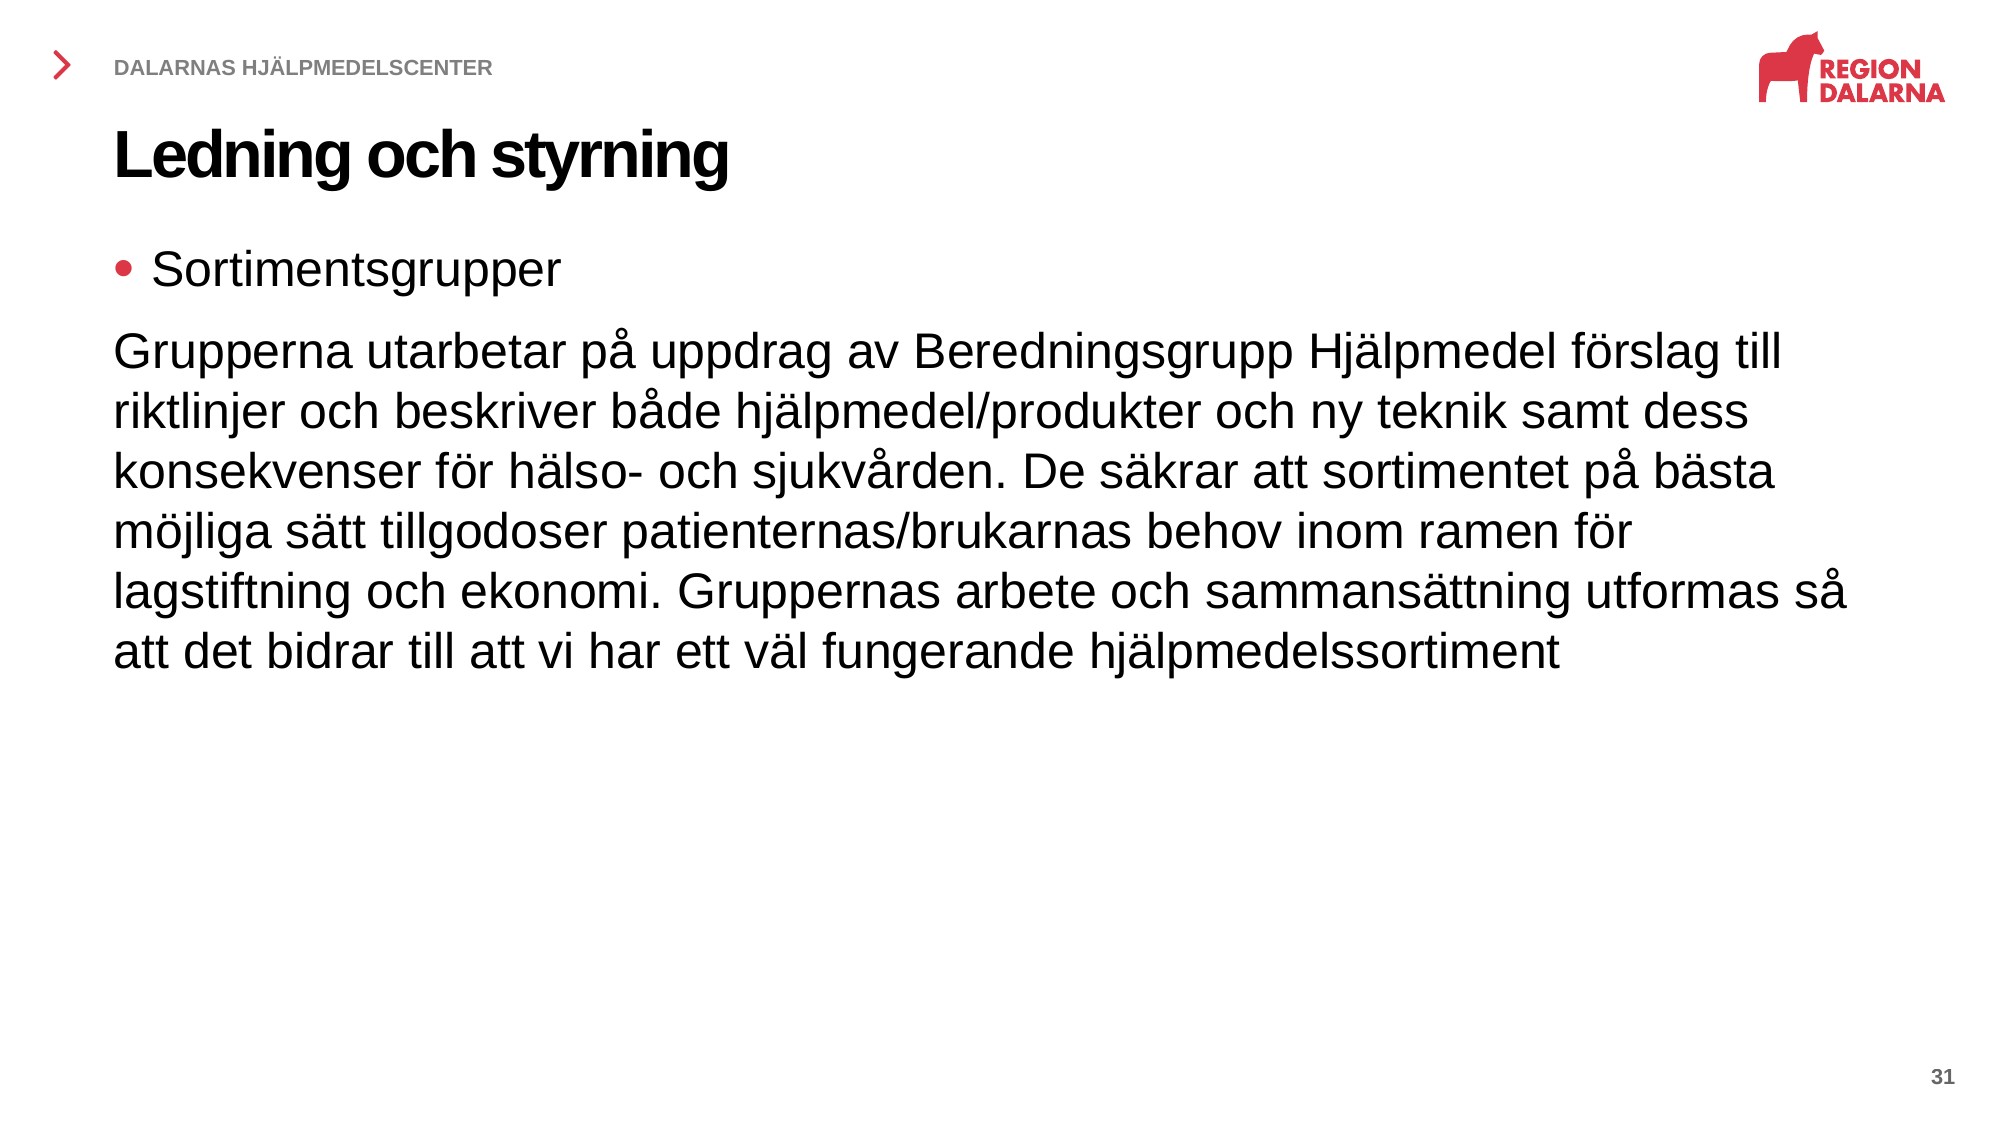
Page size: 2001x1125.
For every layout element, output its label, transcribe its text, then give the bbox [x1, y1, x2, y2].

footer DALARNAS HJÄLPMEDELSCENTER [114, 45, 1671, 88]
title Ledning och styrning [114, 119, 1886, 243]
list Sortimentsgrupper Grupperna utarbetar på uppdrag av Beredningsgrupp Hjälpmedel förslag till riktlinjer och beskriver både hjälpmedel/produkter och ny teknik samt dess konsekvenser för hälso- och sjukvården. De säkrar att sortimentet på bästa möjliga sätt tillgodoser patienternas/brukarnas behov inom ramen för lagstiftning och ekonomi. Gruppernas arbete och sammansättning utformas så att det bidrar till att vi har ett väl fungerande hjälpmedelssortiment [114, 243, 1886, 1035]
